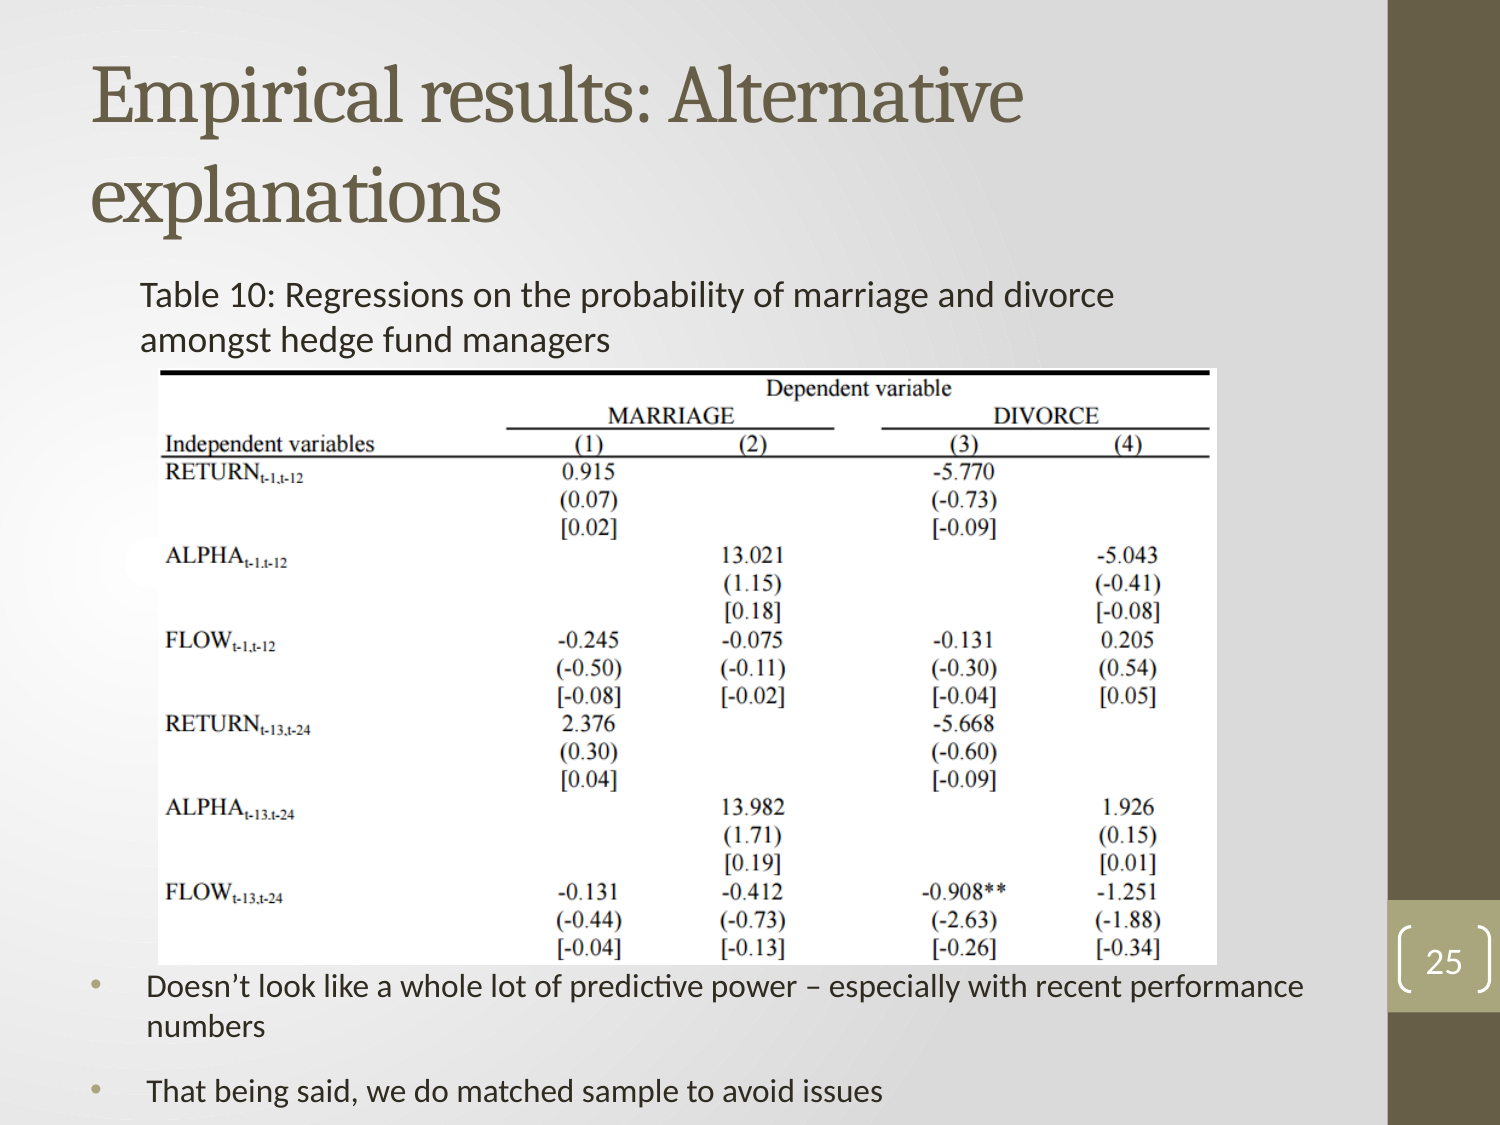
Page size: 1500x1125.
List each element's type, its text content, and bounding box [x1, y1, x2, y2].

title Empirical results: Alternative explanations [75, 45, 1325, 233]
picture [157, 367, 1218, 966]
text_box Doesn’t look like a whole lot of predictive power – especially with recent performance numbers That being said, we do matched sample to avoid issues [75, 956, 1325, 1075]
text_box Table 10: Regressions on the probability of marriage and divorce amongst hedge fund managers [124, 262, 1250, 368]
slide_number 25 [1397, 925, 1492, 994]
